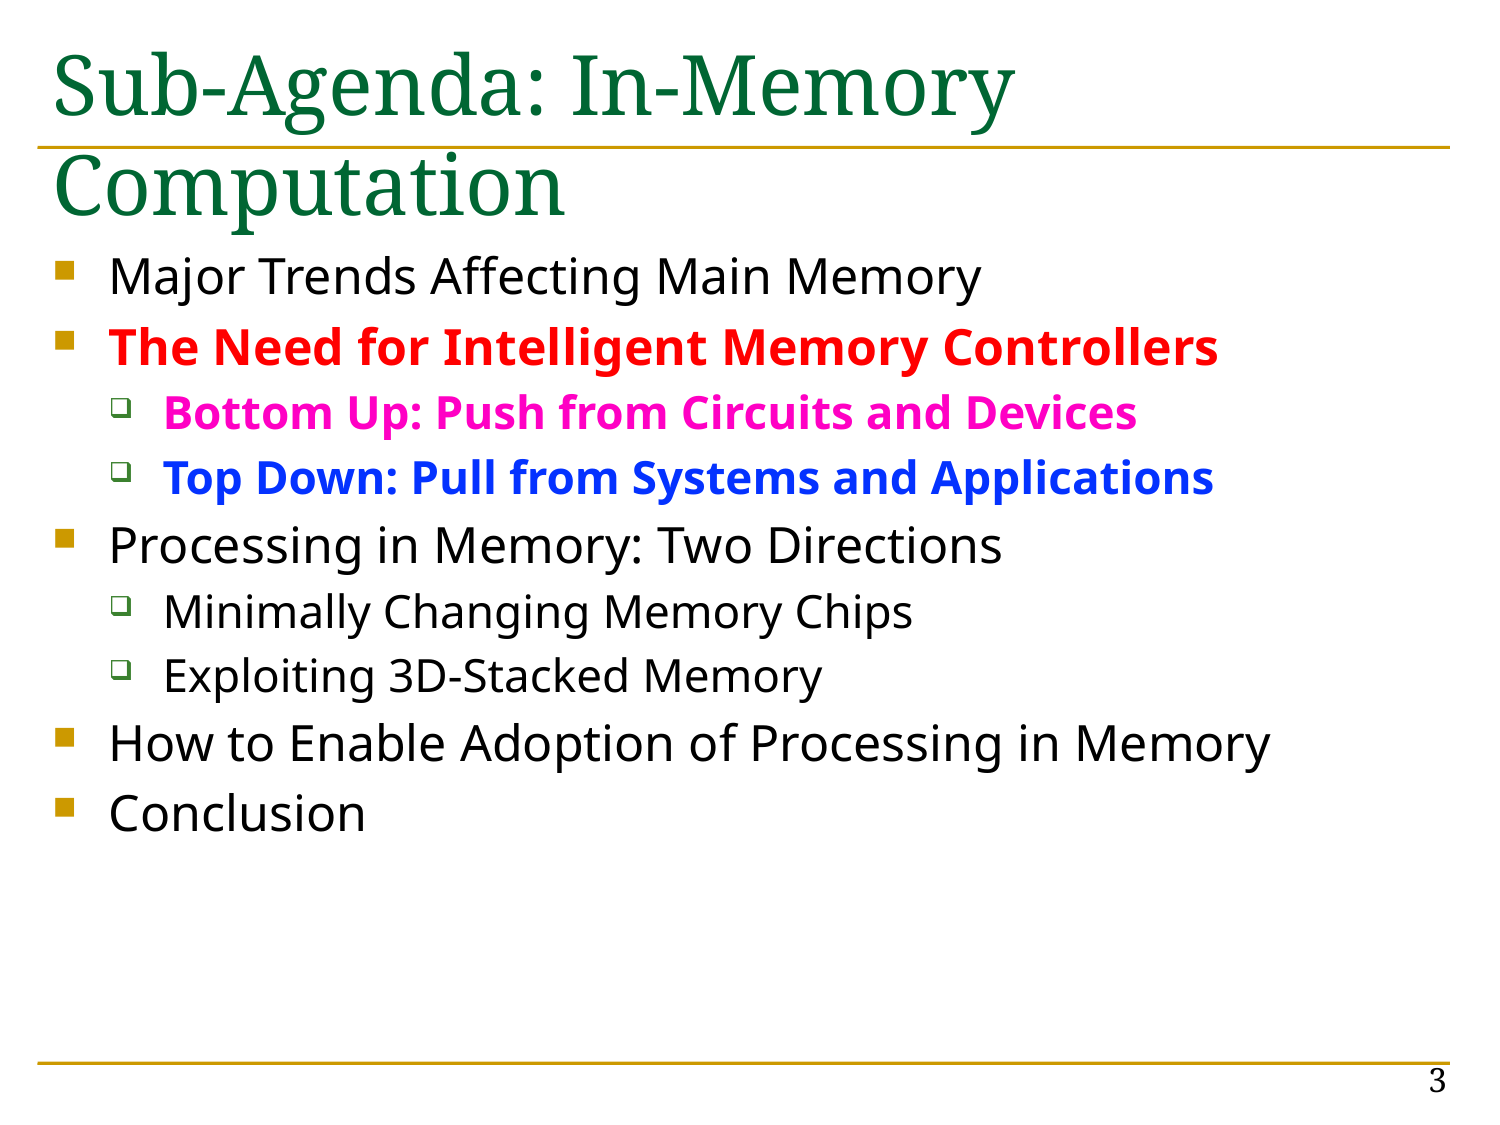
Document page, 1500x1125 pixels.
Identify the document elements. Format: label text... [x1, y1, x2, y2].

slide_number 3 [1111, 1036, 1462, 1112]
list Major Trends Affecting Main Memory The Need for Intelligent Memory Controllers Bottom Up: Push from Circuits and Devices Top Down: Pull from Systems and Applications Processing in Memory: Two Directions Minimally Changing Memory Chips Exploiting 3D-Stacked Memory How to Enable Adoption of Processing in Memory Conclusion [37, 237, 1450, 1038]
title Sub-Agenda: In-Memory Computation [37, 24, 1450, 200]
